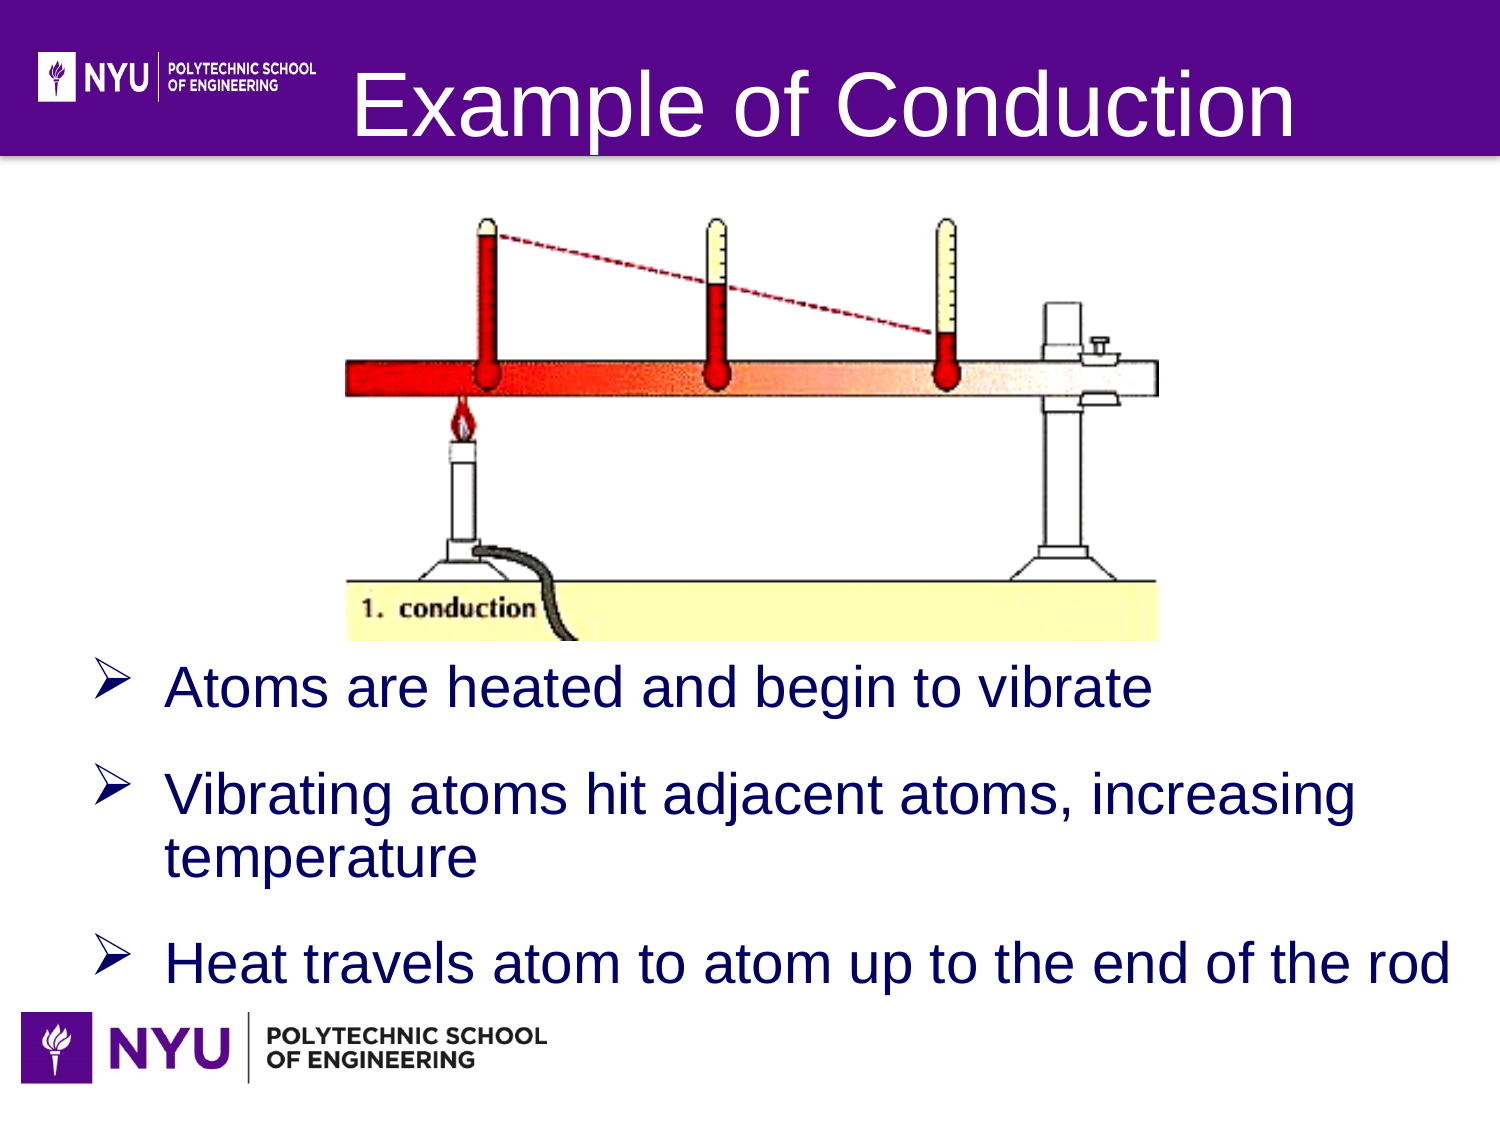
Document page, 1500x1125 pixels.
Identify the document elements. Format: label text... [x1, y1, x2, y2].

list Atoms are heated and begin to vibrate Vibrating atoms hit adjacent atoms, increasing temperature Heat travels atom to atom up to the end of the rod [75, 650, 1500, 888]
picture [38, 52, 150, 102]
picture [21, 1012, 547, 1084]
title Example of Conduction [150, 37, 1500, 225]
picture [345, 212, 1159, 641]
